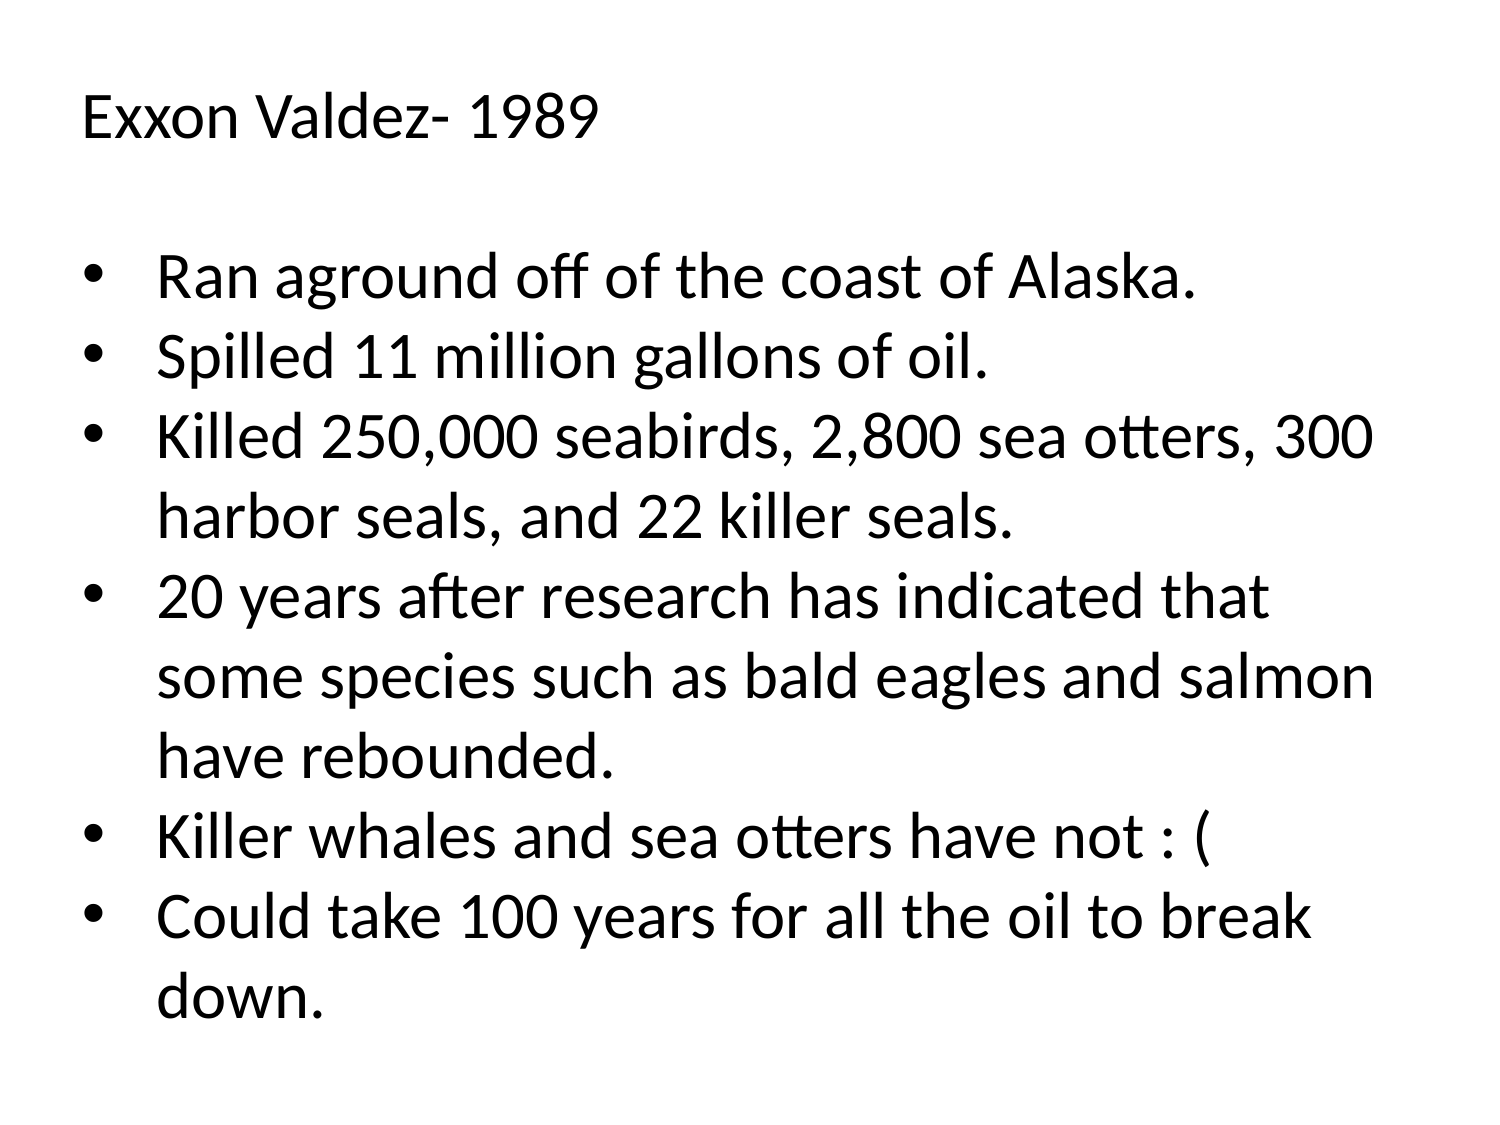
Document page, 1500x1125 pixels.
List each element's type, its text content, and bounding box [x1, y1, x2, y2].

text_box Exxon Valdez- 1989 Ran aground off of the coast of Alaska. Spilled 11 million gallons of oil. Killed 250,000 seabirds, 2,800 sea otters, 300 harbor seals, and 22 killer seals. 20 years after research has indicated that some species such as bald eagles and salmon have rebounded. Killer whales and sea otters have not : ( Could take 100 years for all the oil to break down. [67, 64, 1438, 1040]
